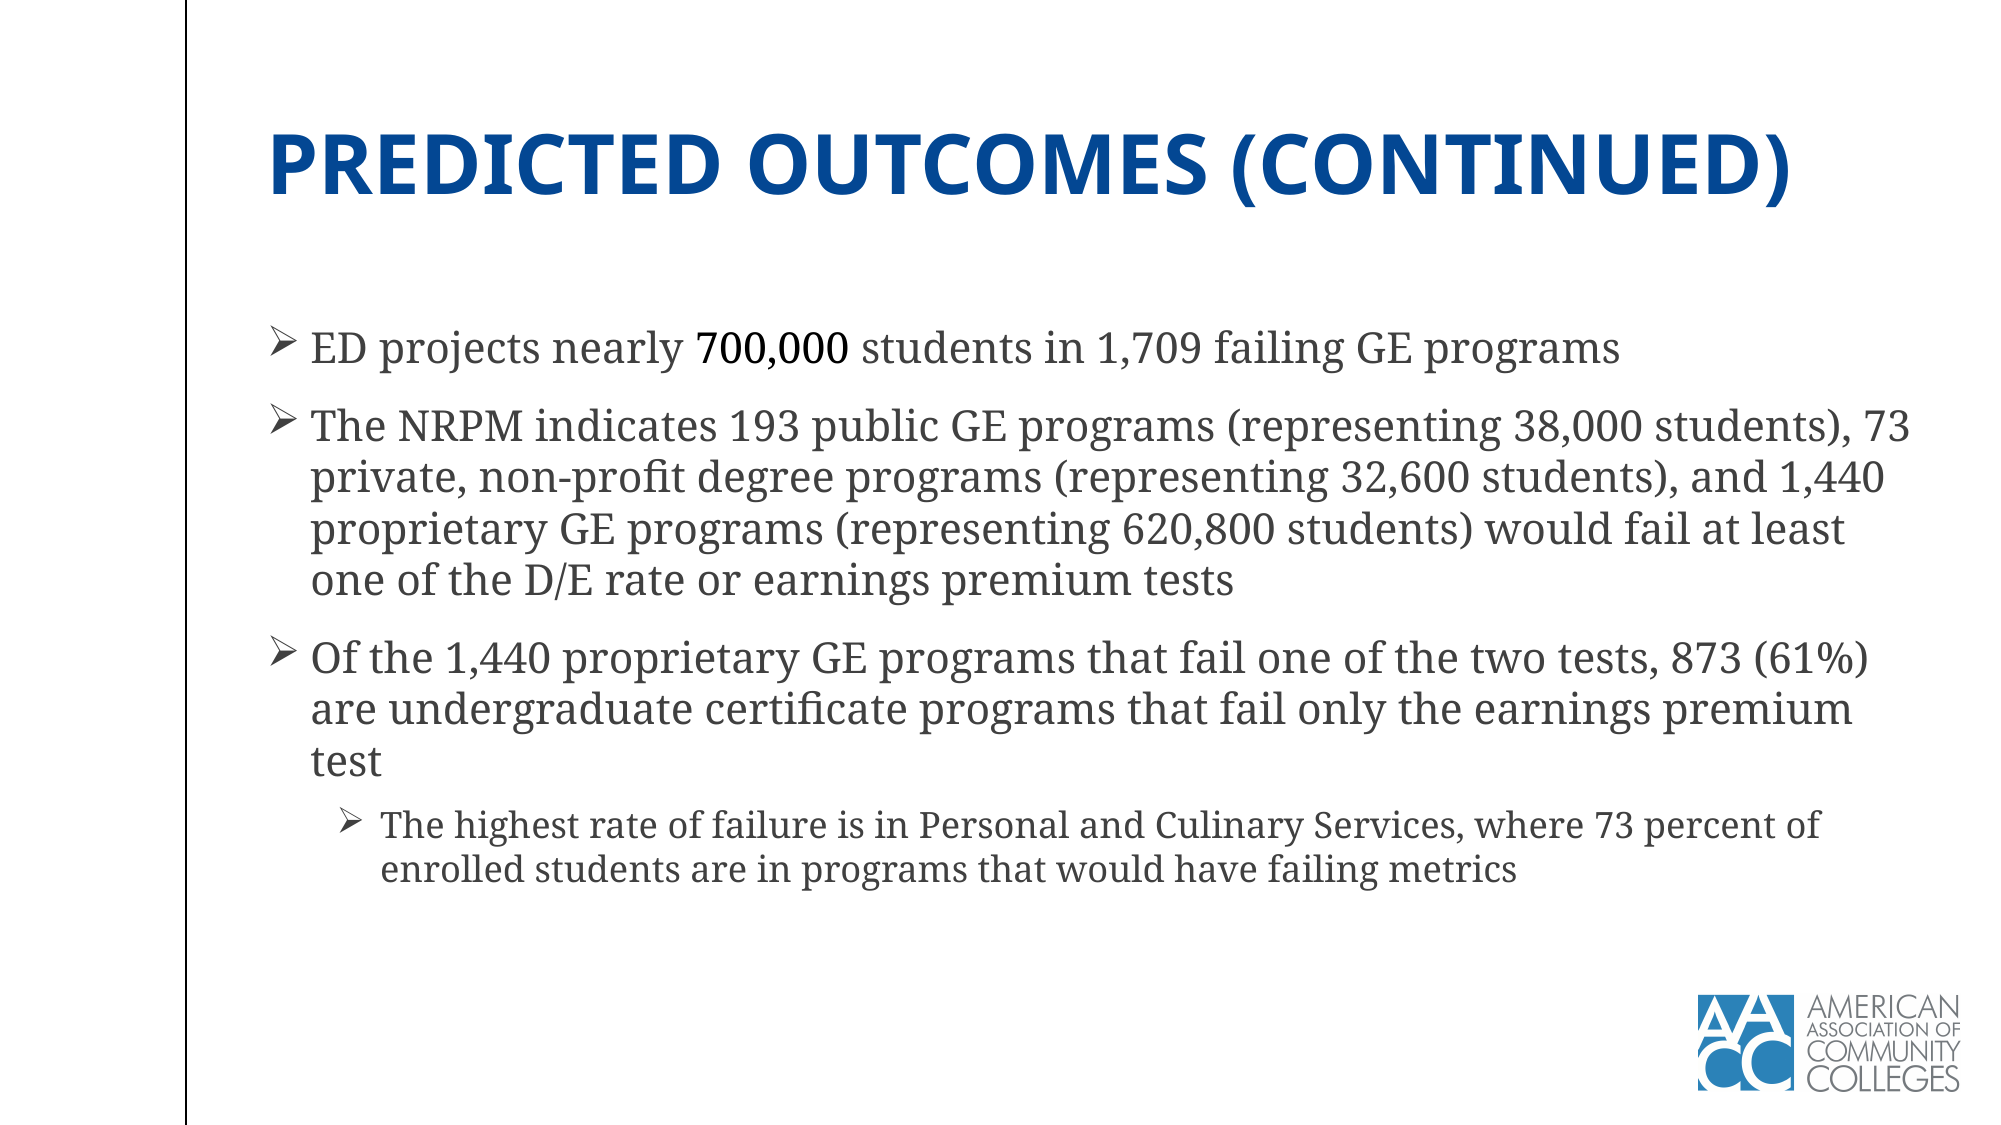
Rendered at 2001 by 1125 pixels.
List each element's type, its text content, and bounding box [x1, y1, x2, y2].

list ED projects nearly 700,000 students in 1,709 failing GE programs The NRPM indicates 193 public GE programs (representing 38,000 students), 73 private, non-profit degree programs (representing 32,600 students), and 1,440 proprietary GE programs (representing 620,800 students) would fail at least one of the D/E rate or earnings premium tests Of the 1,440 proprietary GE programs that fail one of the two tests, 873 (61%) are undergraduate certificate programs that fail only the earnings premium test The highest rate of failure is in Personal and Culinary Services, where 73 percent of enrolled students are in programs that would have failing metrics 88 Fed. Reg. 32420 [266, 251, 1930, 979]
picture [1698, 993, 1961, 1092]
title Predicted Outcomes (Continued) [266, 55, 1930, 221]
